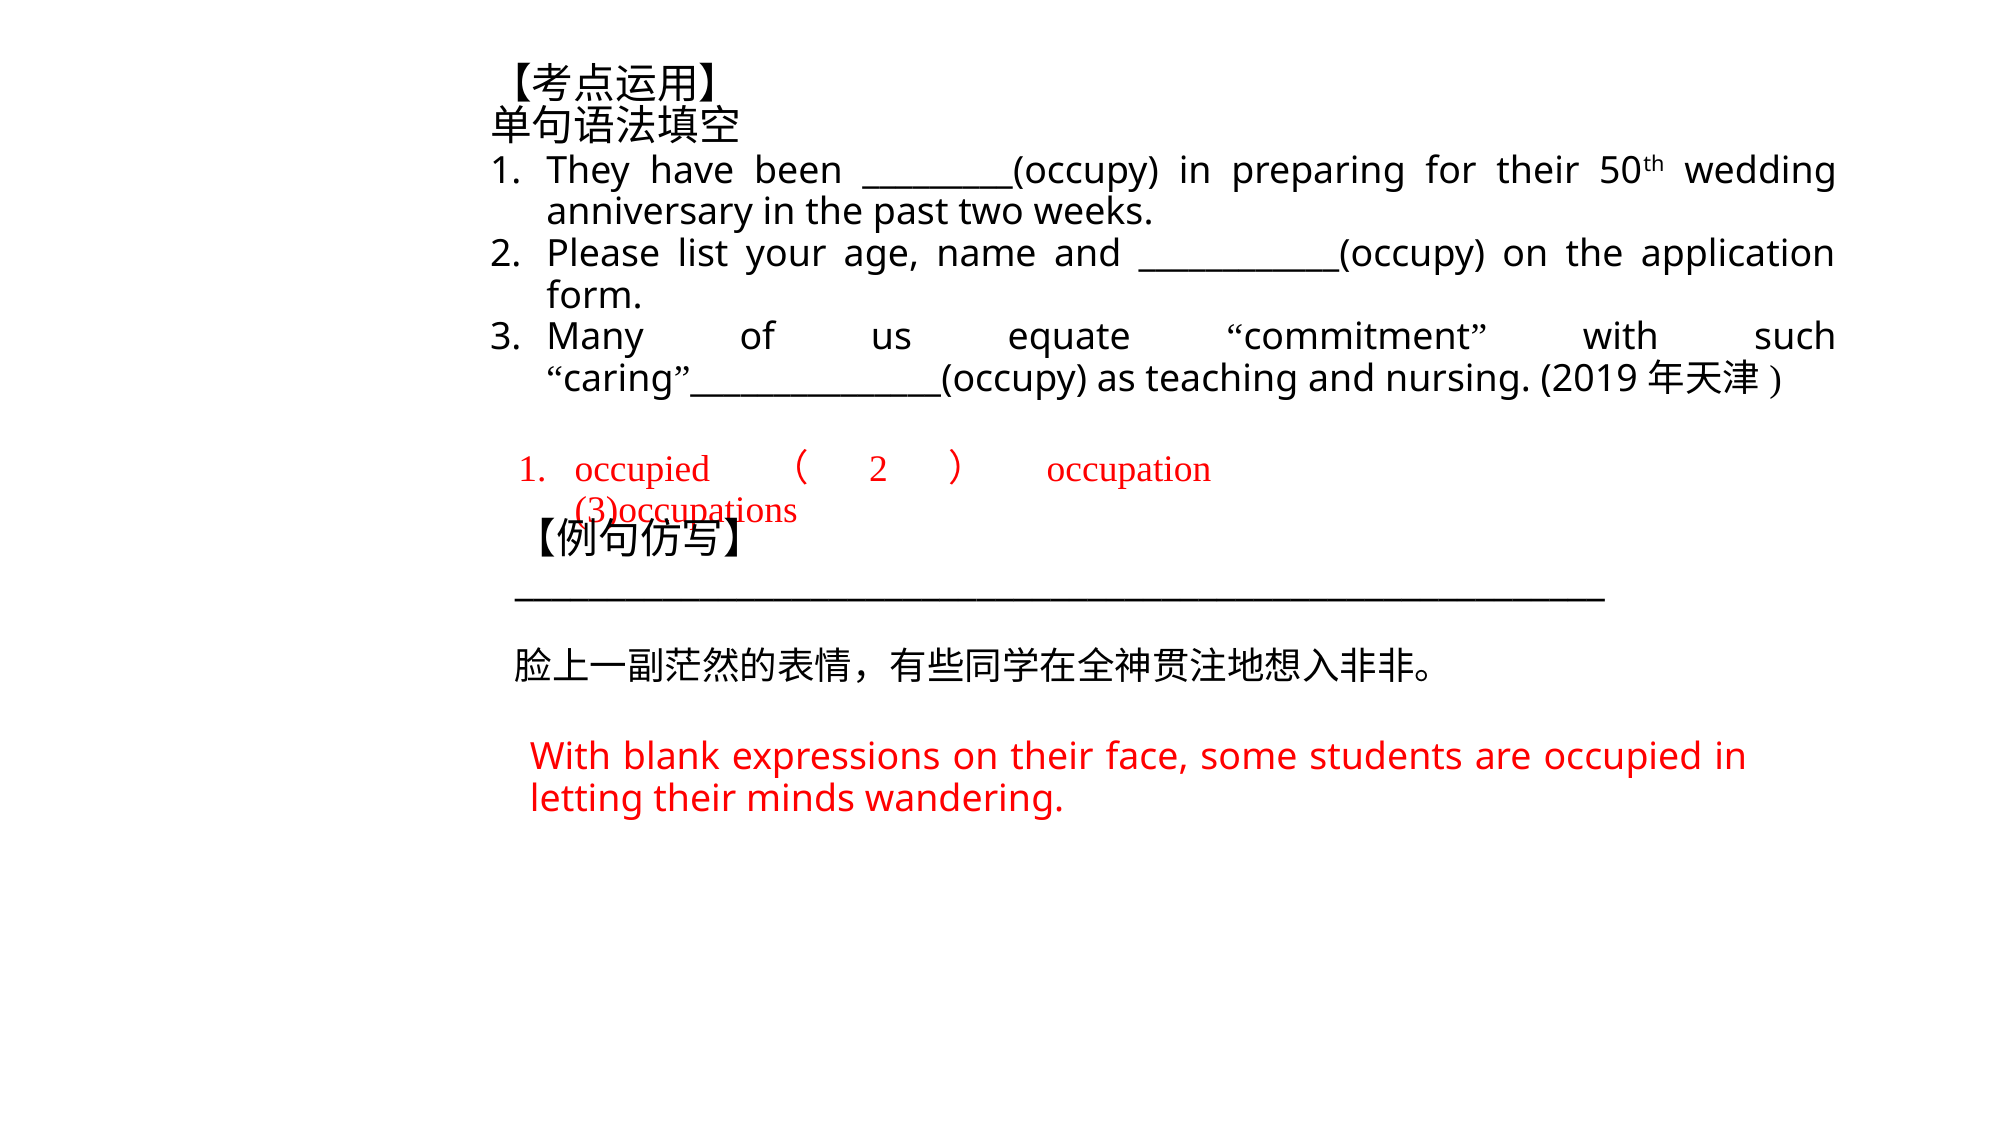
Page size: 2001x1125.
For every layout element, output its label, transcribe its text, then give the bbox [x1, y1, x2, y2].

text_box occupied（2）occupation (3)occupations [503, 439, 1227, 497]
text_box 【考点运用】 单句语法填空 They have been _________(occupy) in preparing for their 50th wedding anniversary in the past two weeks. Please list your age, name and ____________(occupy) on the application form. Many of us equate “commitment” with such “caring”_______________(occupy) as teaching and nursing. (2019年天津) [475, 58, 1852, 407]
text_box With blank expressions on their face, some students are occupied in letting their minds wandering. [514, 727, 1764, 868]
text_box 【例句仿写】 ___________________________________________________________ 脸上一副茫然的表情，有些同学在全神贯注地想入非非。 [499, 512, 1764, 695]
